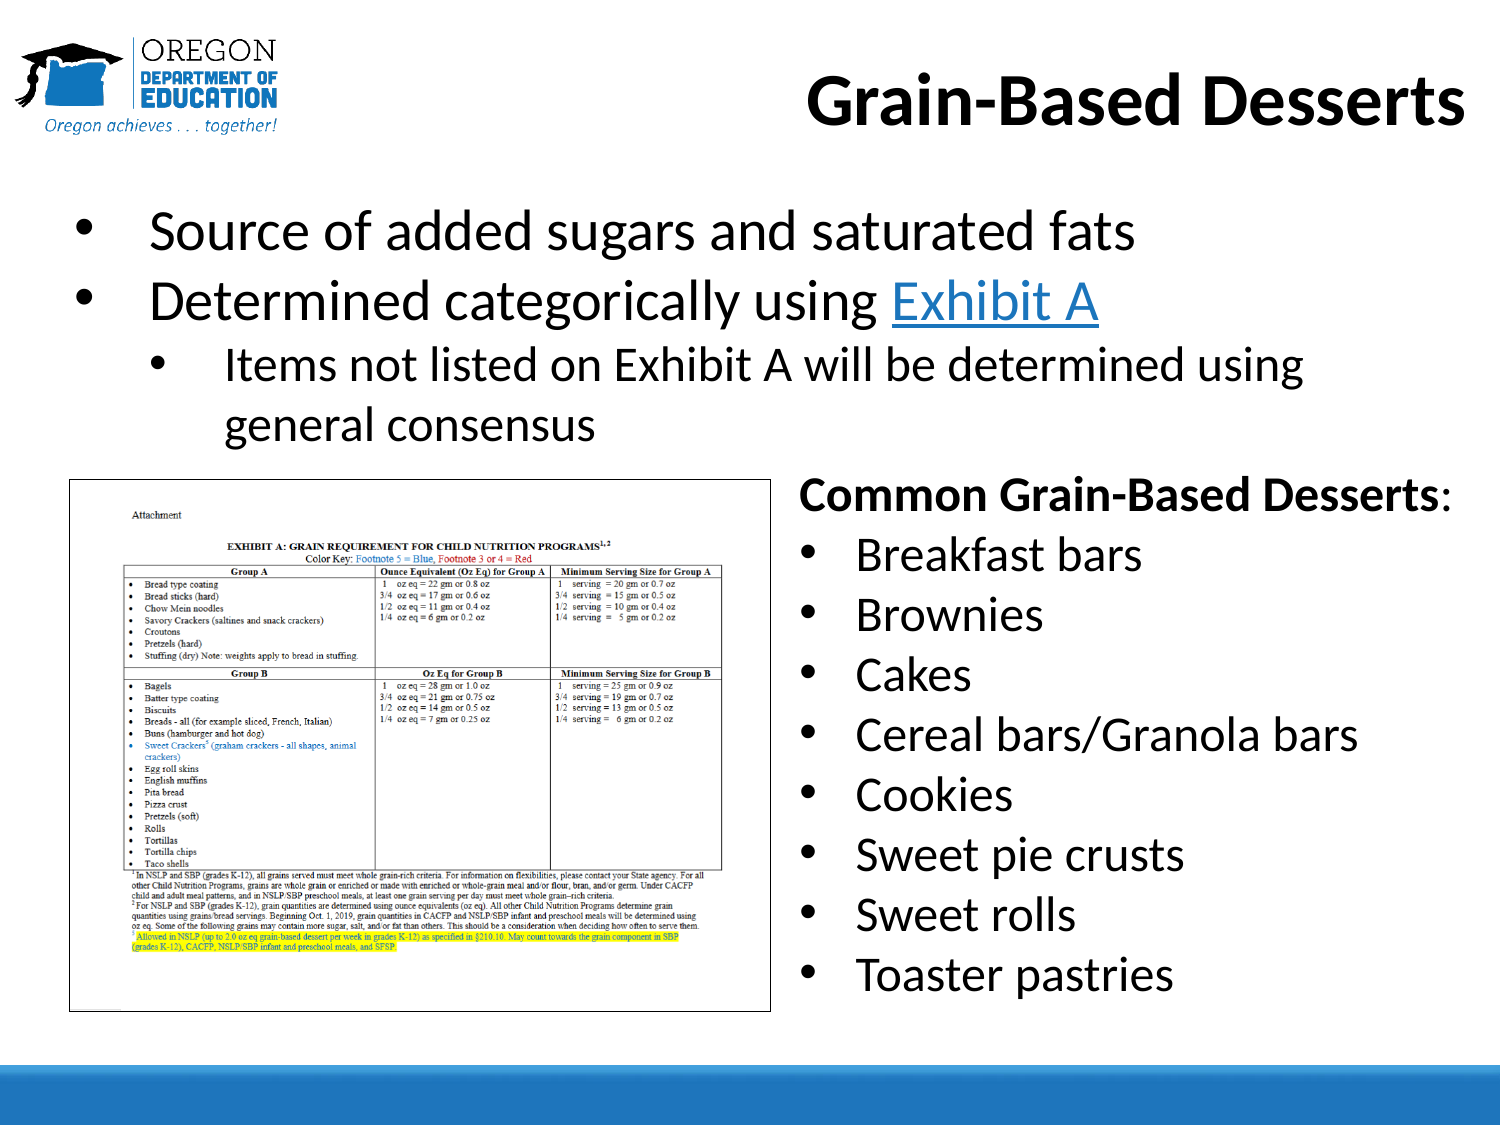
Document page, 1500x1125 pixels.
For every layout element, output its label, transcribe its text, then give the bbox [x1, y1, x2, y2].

picture [0, 1065, 1500, 1125]
picture [69, 479, 771, 1012]
text_box Source of added sugars and saturated fats Determined categorically using Exhibit A Items not listed on Exhibit A will be determined using general consensus [59, 184, 1437, 460]
title Grain-Based Desserts [308, 18, 1482, 185]
picture [0, 8, 309, 170]
text_box Common Grain-Based Desserts: Breakfast bars Brownies Cakes Cereal bars/Granola bars Cookies Sweet pie crusts Sweet rolls Toaster pastries [784, 454, 1492, 1009]
